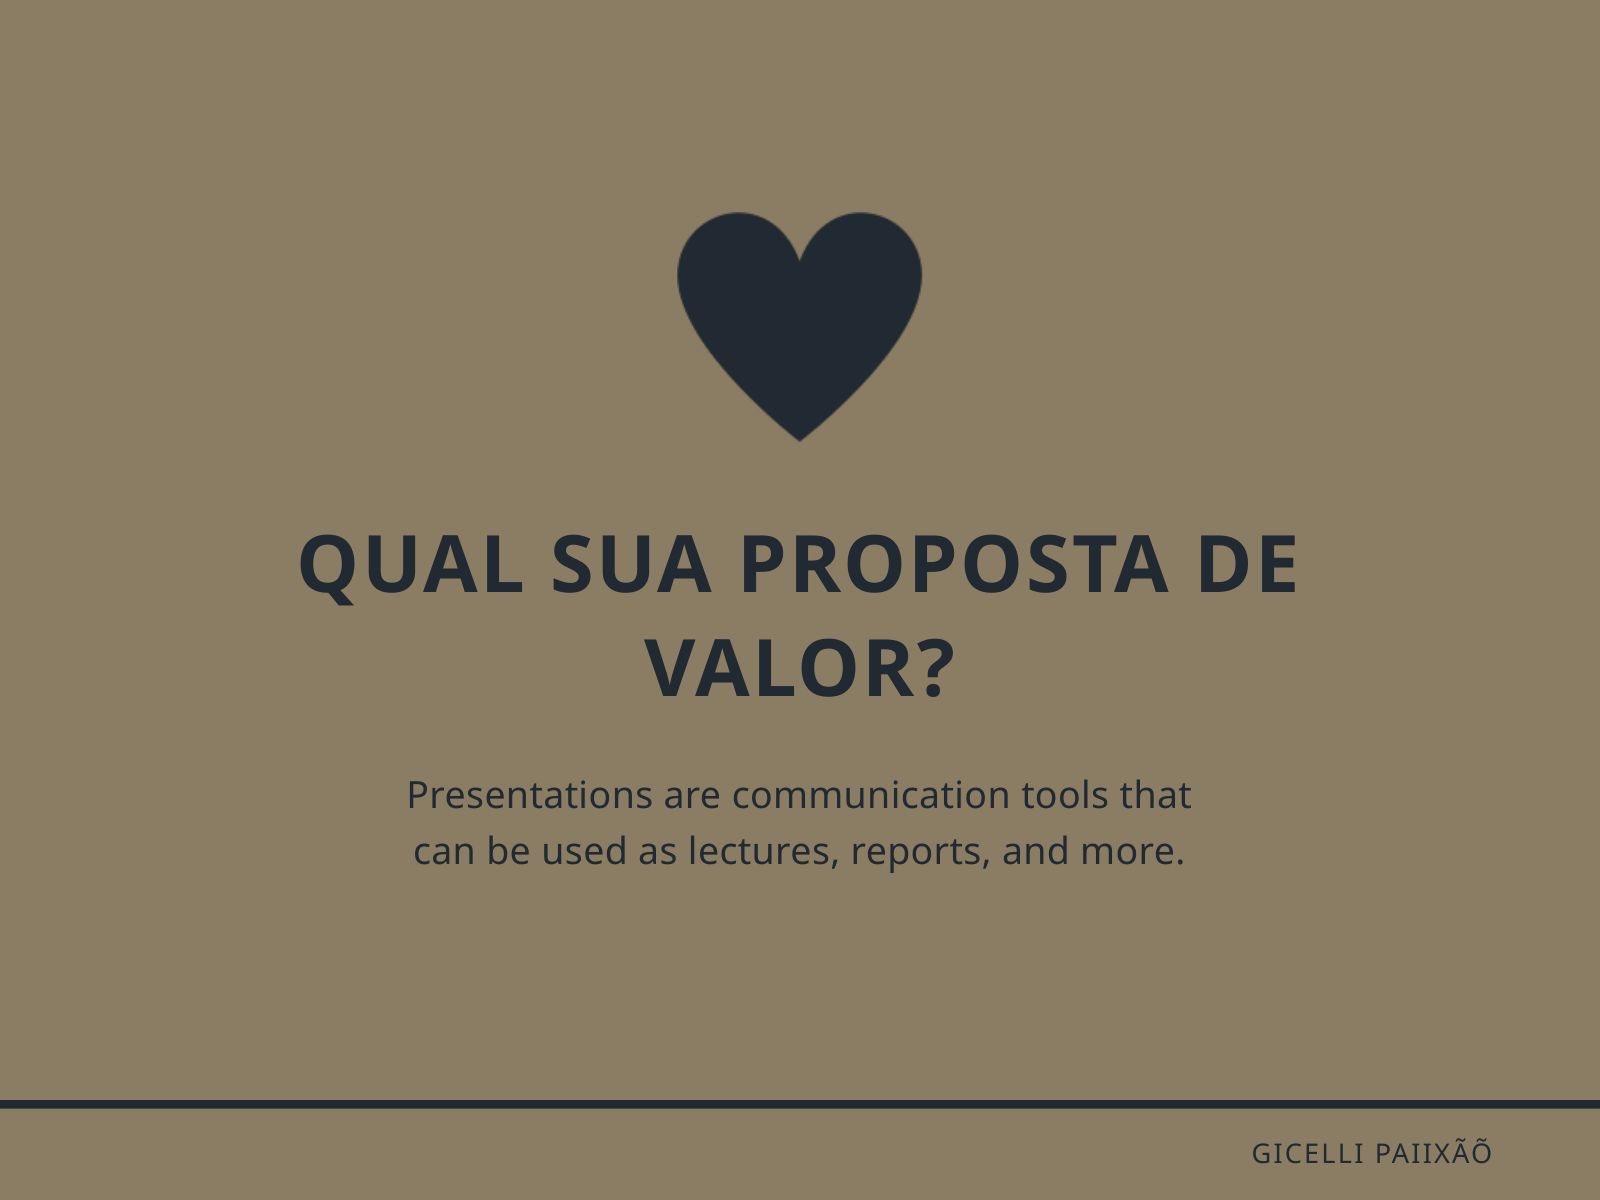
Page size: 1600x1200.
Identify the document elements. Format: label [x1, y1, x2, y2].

text_box [0, 1099, 1600, 1168]
picture [662, 189, 938, 465]
text_box [246, 509, 1354, 868]
